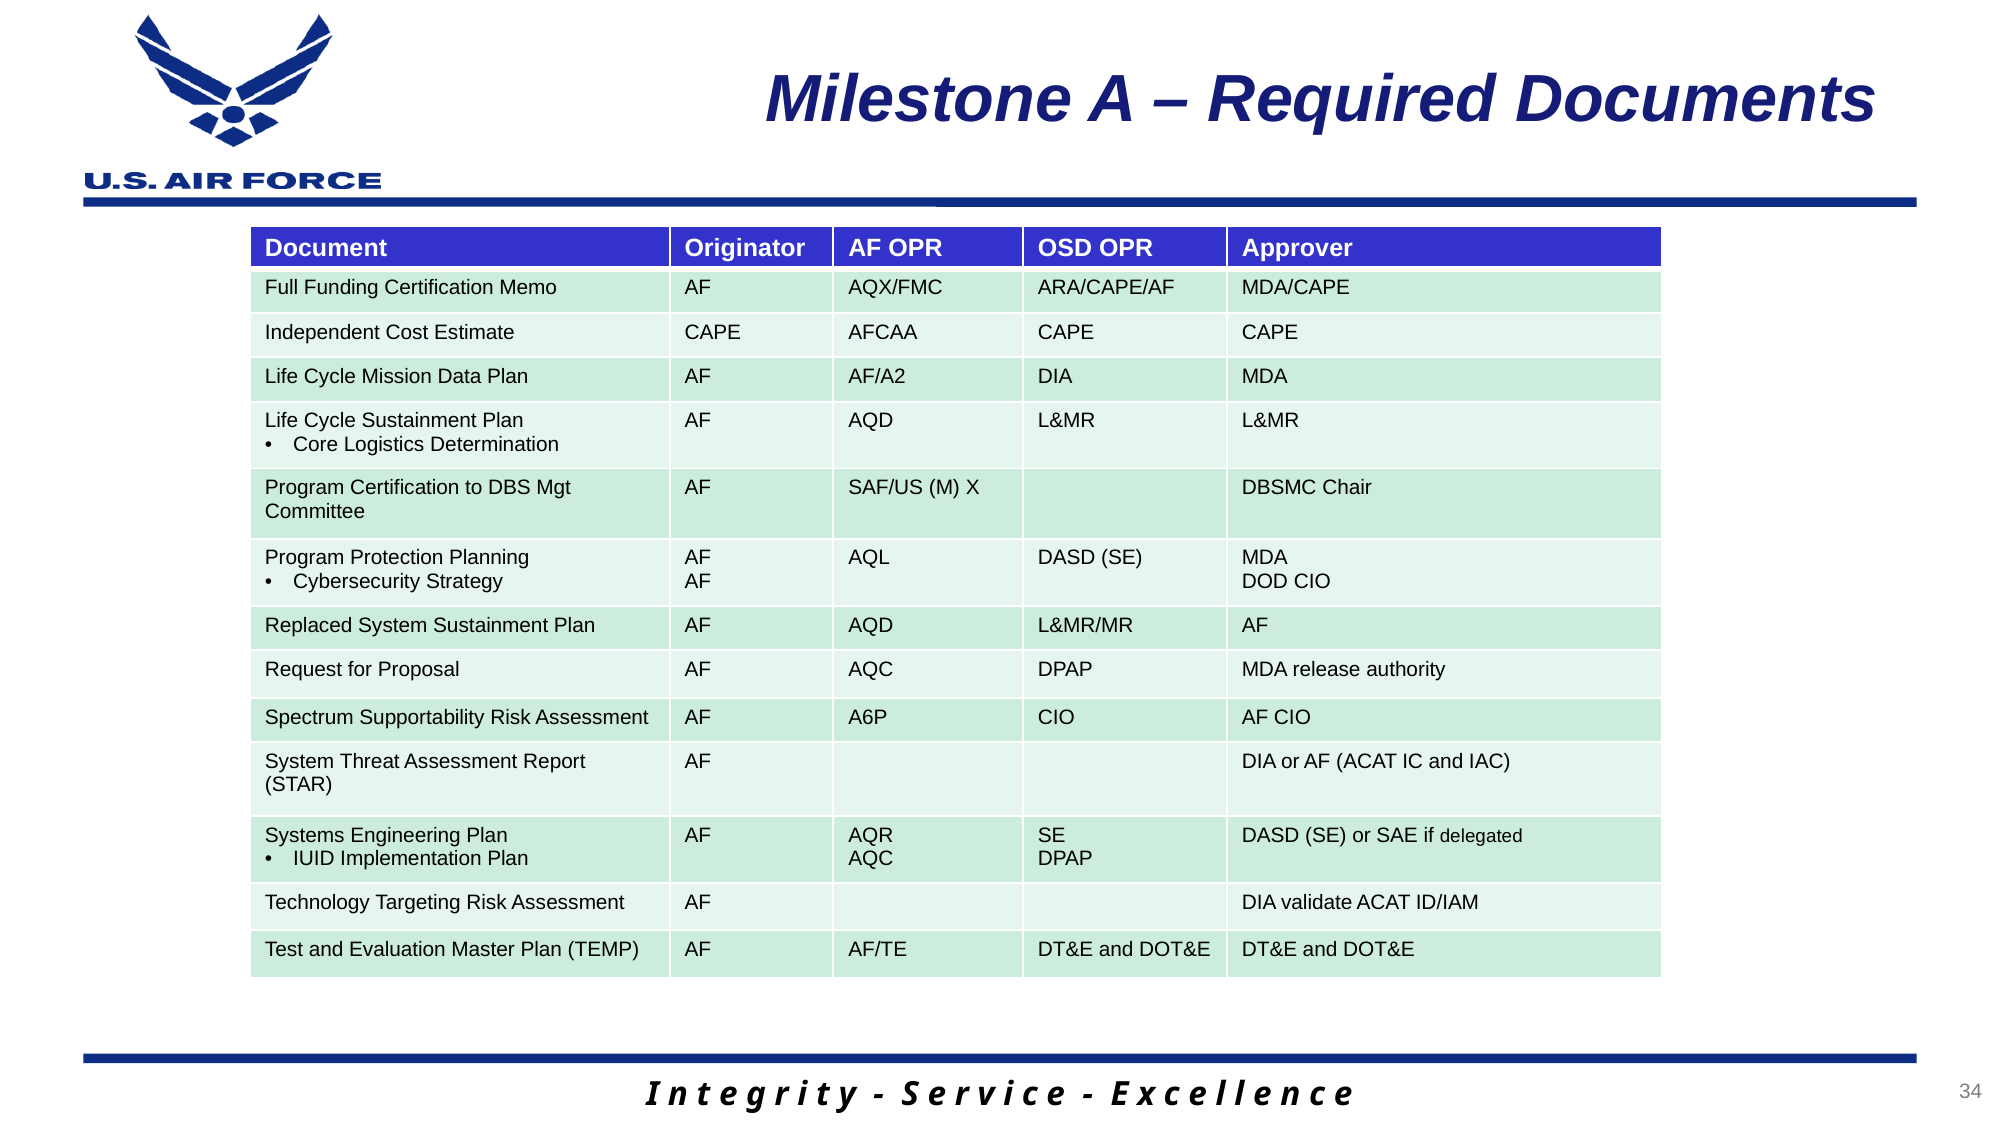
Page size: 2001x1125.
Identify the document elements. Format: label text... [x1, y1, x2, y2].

table_cell Test and Evaluation Master Plan (TEMP) [251, 931, 669, 977]
table_cell DBSMC Chair [1228, 469, 1661, 538]
title Milestone A – Required Documents [736, 24, 1909, 165]
table_header Approver [1228, 227, 1661, 266]
table_cell Program Certification to DBS Mgt Committee [251, 469, 669, 538]
table_cell DASD (SE) or SAE if delegated [1228, 817, 1661, 882]
table_cell AF [671, 884, 832, 929]
table_cell L&MR [1024, 403, 1226, 468]
table_cell AF CIO [1228, 699, 1661, 741]
table_cell CAPE [1228, 314, 1661, 356]
table_cell AF [671, 469, 832, 538]
table_cell AF [671, 817, 832, 882]
table_cell Spectrum Supportability Risk Assessment [251, 699, 669, 741]
table_cell Full Funding Certification Memo [251, 272, 669, 312]
table_cell DASD (SE) [1024, 540, 1226, 605]
table_cell AQD [834, 607, 1022, 649]
table_cell MDA [1228, 358, 1661, 401]
table_cell DIA [1024, 358, 1226, 401]
table_cell DPAP [1024, 651, 1226, 697]
table_header AF OPR [834, 227, 1022, 266]
table_header Document [251, 227, 669, 266]
table_cell [1024, 743, 1226, 815]
table_cell MDA/CAPE [1228, 272, 1661, 312]
table_cell CAPE [1024, 314, 1226, 356]
table_cell Request for Proposal [251, 651, 669, 697]
table_cell CAPE [671, 314, 832, 356]
table_cell AF [671, 743, 832, 815]
table_cell Life Cycle Sustainment Plan Core Logistics Determination [251, 403, 669, 468]
table_cell AQR AQC [834, 817, 1022, 882]
table_cell AF [1228, 607, 1661, 649]
table_cell Technology Targeting Risk Assessment [251, 884, 669, 929]
table_cell Independent Cost Estimate [251, 314, 669, 356]
table_cell AF/TE [834, 931, 1022, 977]
table_cell MDA release authority [1228, 651, 1661, 697]
table_cell AF [671, 699, 832, 741]
table_cell AF [671, 931, 832, 977]
table_header Originator [671, 227, 832, 266]
table_cell DIA validate ACAT ID/IAM [1228, 884, 1661, 929]
table_cell AQC [834, 651, 1022, 697]
table_cell AF AF [671, 540, 832, 605]
table_cell ARA/CAPE/AF [1024, 272, 1226, 312]
table_cell AF [671, 607, 832, 649]
table_cell AF/A2 [834, 358, 1022, 401]
table_cell Program Protection Planning Cybersecurity Strategy [251, 540, 669, 605]
table_cell [834, 743, 1022, 815]
table_cell System Threat Assessment Report (STAR) [251, 743, 669, 815]
table_cell L&MR/MR [1024, 607, 1226, 649]
table_cell [1024, 884, 1226, 929]
table_cell AQX/FMC [834, 272, 1022, 312]
table_cell [1024, 469, 1226, 538]
table_header OSD OPR [1024, 227, 1226, 266]
table_cell L&MR [1228, 403, 1661, 468]
slide_number 34 [1746, 1070, 1998, 1121]
table_cell Replaced System Sustainment Plan [251, 607, 669, 649]
picture [85, 14, 381, 189]
table_cell AQD [834, 403, 1022, 468]
table_cell AQL [834, 540, 1022, 605]
table_cell AF [671, 403, 832, 468]
table_cell DT&E and DOT&E [1024, 931, 1226, 977]
table_cell A6P [834, 699, 1022, 741]
table_cell [834, 884, 1022, 929]
table_cell DT&E and DOT&E [1228, 931, 1661, 977]
table_cell CIO [1024, 699, 1226, 741]
table_cell DIA or AF (ACAT IC and IAC) [1228, 743, 1661, 815]
table_cell SE DPAP [1024, 817, 1226, 882]
table_cell Systems Engineering Plan IUID Implementation Plan [251, 817, 669, 882]
table_cell AF [671, 358, 832, 401]
table_cell AF [671, 651, 832, 697]
table_cell AF [671, 272, 832, 312]
table_cell SAF/US (M) X [834, 469, 1022, 538]
table_cell MDA DOD CIO [1228, 540, 1661, 605]
table_cell Life Cycle Mission Data Plan [251, 358, 669, 401]
table_cell AFCAA [834, 314, 1022, 356]
